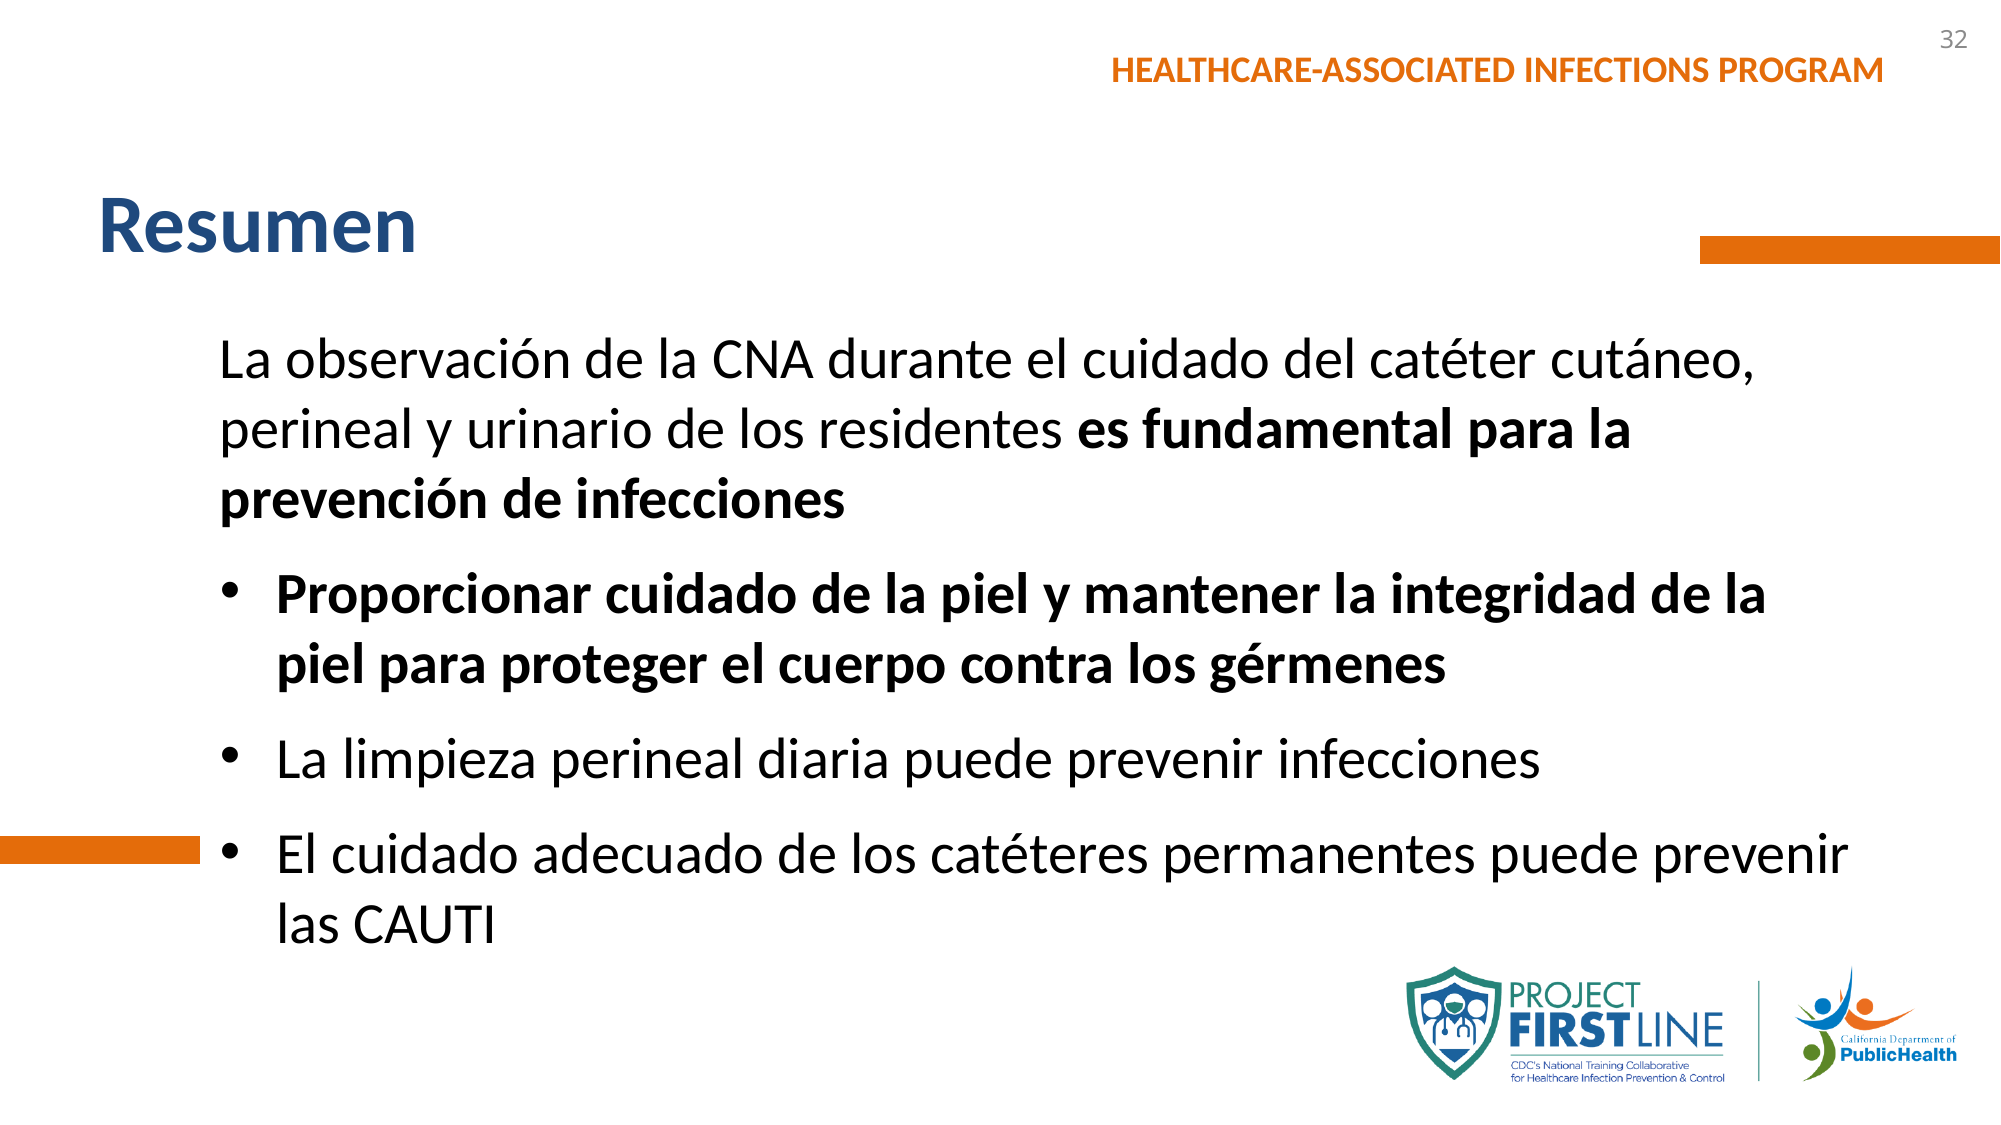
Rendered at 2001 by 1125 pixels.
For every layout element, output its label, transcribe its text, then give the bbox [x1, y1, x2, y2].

title Resumen [83, 125, 1696, 313]
picture [1357, 932, 2000, 1125]
slide_number 32 [1866, 10, 1984, 71]
list La observación de la CNA durante el cuidado del catéter cutáneo, perineal y urinario de los residentes es fundamental para la prevención de infecciones Proporcionar cuidado de la piel y mantener la integridad de la piel para proteger el cuerpo contra los gérmenes La limpieza perineal diaria puede prevenir infecciones El cuidado adecuado de los catéteres permanentes puede prevenir las CAUTI [205, 312, 1867, 993]
